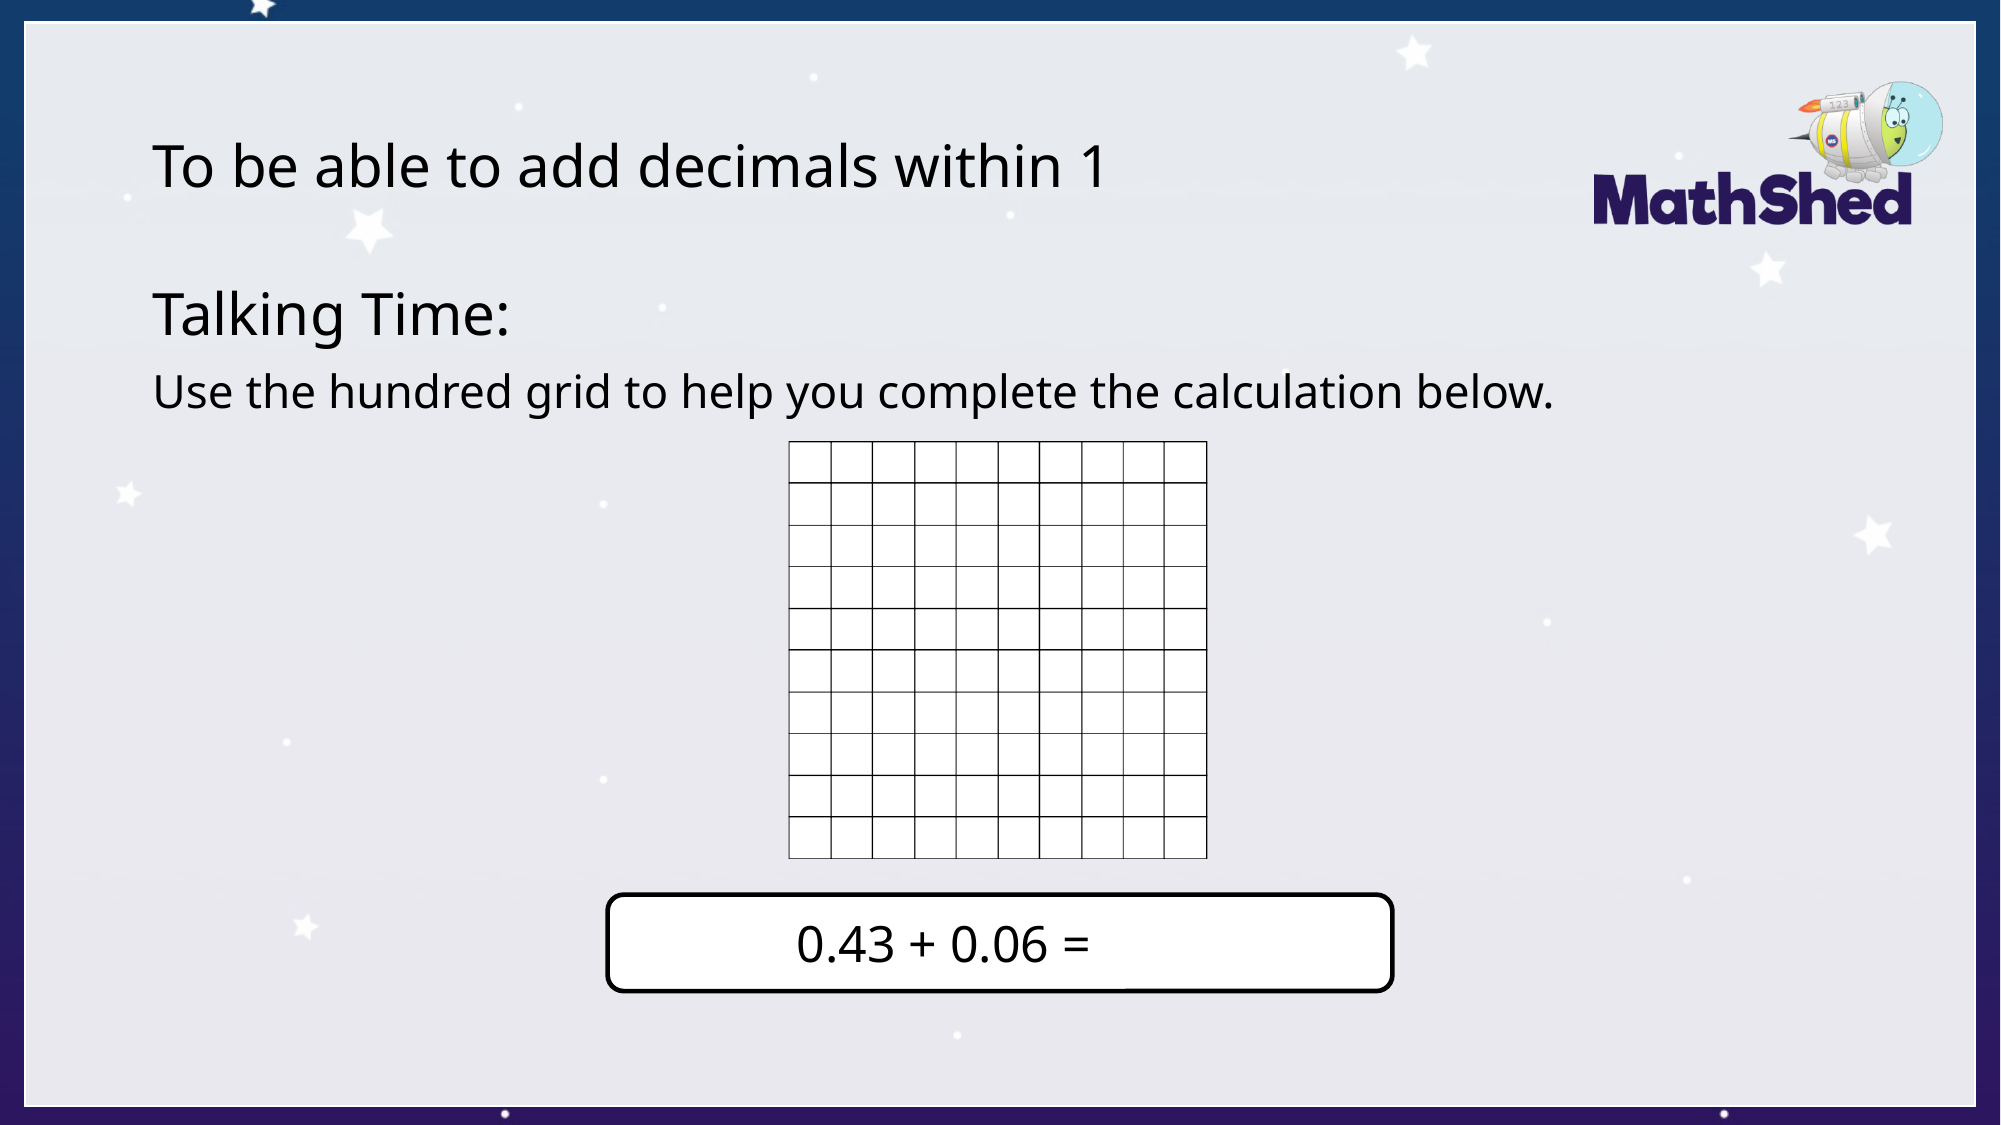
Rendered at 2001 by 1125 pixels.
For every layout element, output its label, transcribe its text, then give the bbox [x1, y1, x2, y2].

picture [0, 0, 2001, 1125]
text_box 0.43 + 0.06 = 0.49 [606, 893, 1394, 993]
title To be able to add decimals within 1 [137, 59, 1578, 277]
list Talking Time: Use the hundred grid to help you complete the calculation below. [137, 277, 1863, 992]
